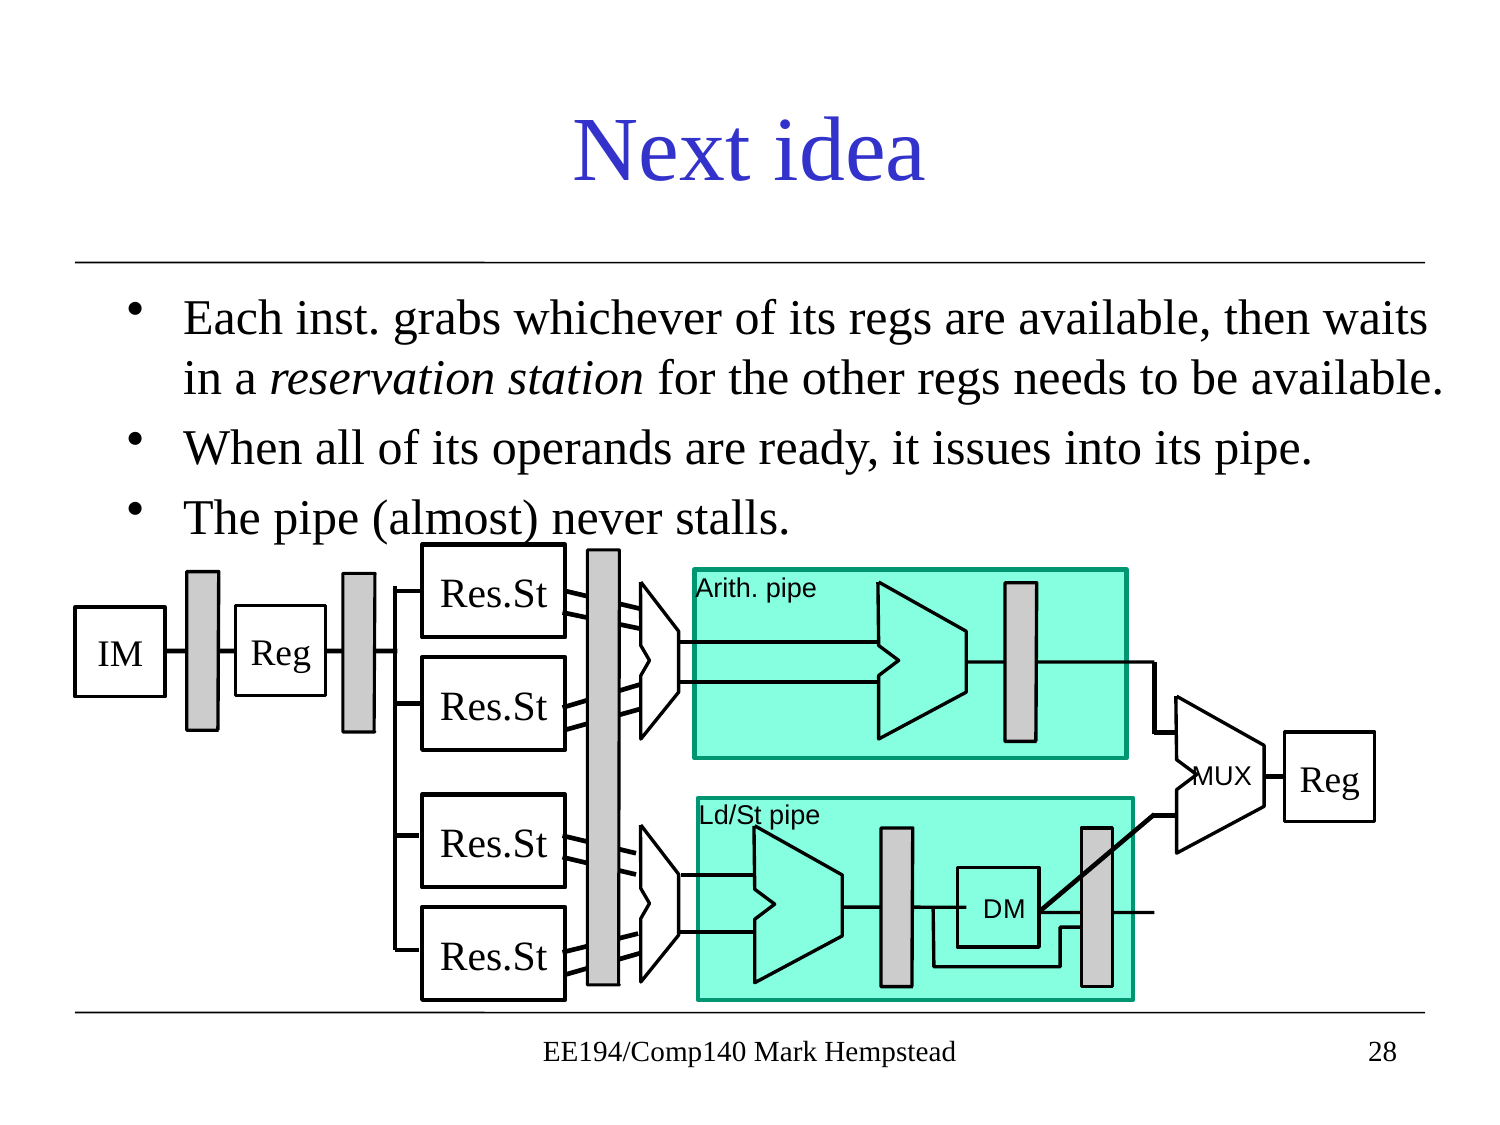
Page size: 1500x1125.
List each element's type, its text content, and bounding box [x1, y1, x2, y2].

text_box [1044, 881, 1081, 912]
text_box [587, 740, 620, 834]
text_box [696, 908, 1135, 1002]
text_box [563, 711, 646, 731]
text_box Arith. pipe [695, 569, 818, 603]
title Next idea [112, 50, 1388, 238]
text_box Res.St [420, 905, 567, 1002]
text_box [587, 638, 620, 682]
text_box [877, 582, 967, 740]
text_box Res.St [420, 655, 567, 752]
text_box Res.St [420, 542, 567, 639]
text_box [562, 933, 639, 953]
list Each inst. grabs whichever of its regs are available, then waits in a reservation station for the other regs needs to be available. When all of its operands are ready, it issues into its pipe. The pipe (almost) never stalls. [111, 276, 1463, 607]
text_box Reg [235, 605, 326, 696]
text_box [957, 867, 999, 913]
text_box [562, 835, 637, 854]
text_box IM [75, 606, 166, 697]
text_box [640, 582, 679, 729]
text_box [1113, 835, 1135, 912]
text_box [692, 567, 1129, 760]
text_box MUX [1191, 758, 1252, 792]
text_box Ld/St pipe [698, 797, 821, 831]
text_box [587, 882, 619, 931]
text_box [696, 884, 772, 930]
text_box [999, 867, 1040, 921]
text_box [342, 573, 375, 732]
footer EE194/Comp140 Mark Hempstead [512, 1024, 988, 1101]
text_box [640, 825, 679, 979]
text_box [933, 907, 1081, 967]
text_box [562, 856, 637, 875]
text_box [1081, 827, 1113, 872]
text_box [754, 831, 843, 983]
text_box [186, 571, 219, 731]
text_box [562, 683, 642, 708]
text_box [1004, 582, 1037, 742]
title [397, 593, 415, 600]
text_box [587, 549, 620, 589]
text_box Reg [1284, 731, 1375, 822]
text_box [563, 957, 641, 976]
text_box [562, 612, 641, 629]
text_box [1081, 854, 1113, 987]
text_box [564, 590, 642, 610]
text_box [1175, 696, 1265, 854]
text_box [696, 796, 1135, 907]
text_box D [982, 891, 1003, 916]
text_box Res.St [420, 792, 567, 889]
text_box [880, 827, 913, 987]
text_box M [1003, 891, 1026, 919]
